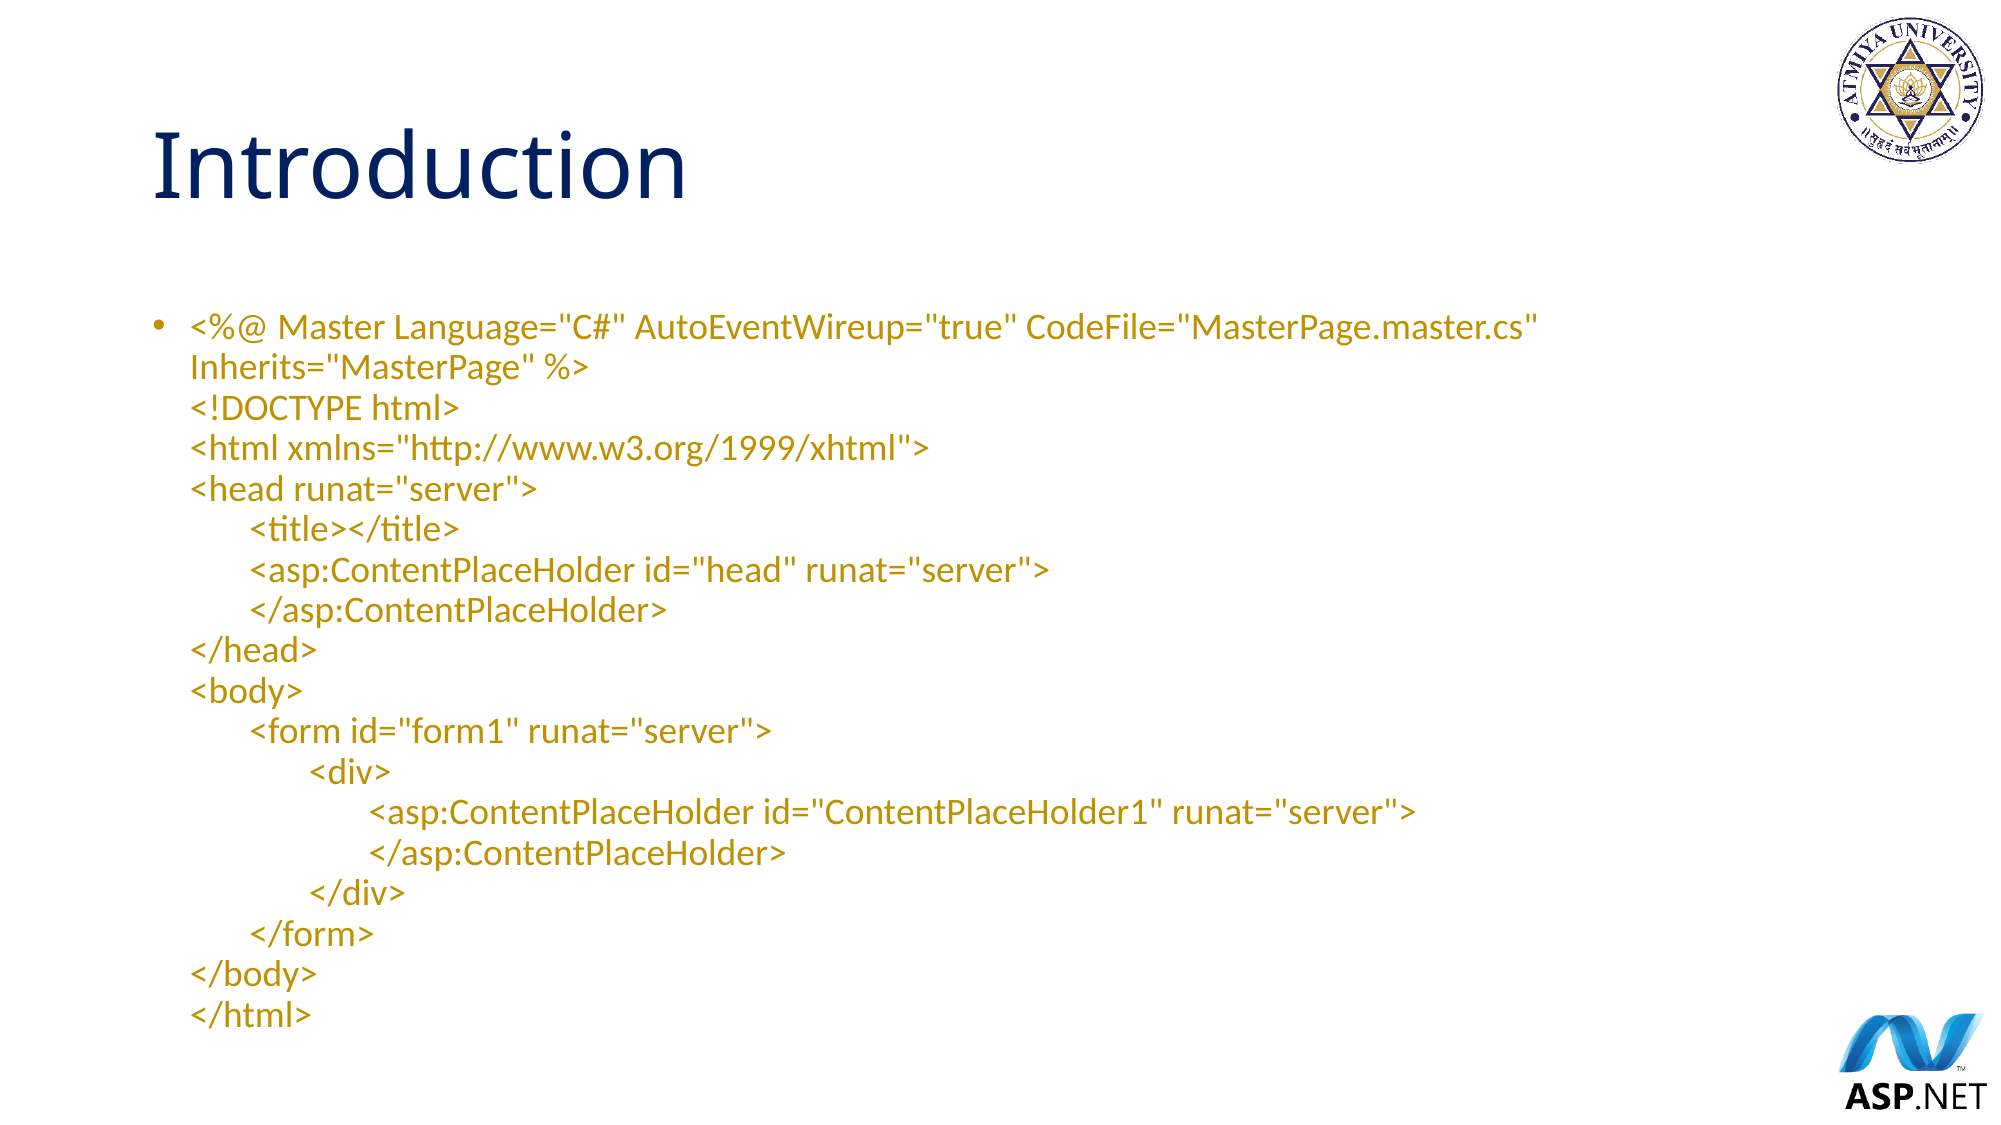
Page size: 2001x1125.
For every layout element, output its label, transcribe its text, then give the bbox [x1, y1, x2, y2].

list <%@ Master Language="C#" AutoEventWireup="true" CodeFile="MasterPage.master.cs" Inherits="MasterPage" %> <!DOCTYPE html> <html xmlns="http://www.w3.org/1999/xhtml"> <head runat="server"> <title></title> <asp:ContentPlaceHolder id="head" runat="server"> </asp:ContentPlaceHolder> </head> <body> <form id="form1" runat="server"> <div> <asp:ContentPlaceHolder id="ContentPlaceHolder1" runat="server"> </asp:ContentPlaceHolder> </div> </form> </body> </html> [137, 299, 1863, 1125]
title Introduction [137, 59, 1863, 278]
picture [1835, 15, 1985, 164]
picture [1802, 979, 2000, 1125]
